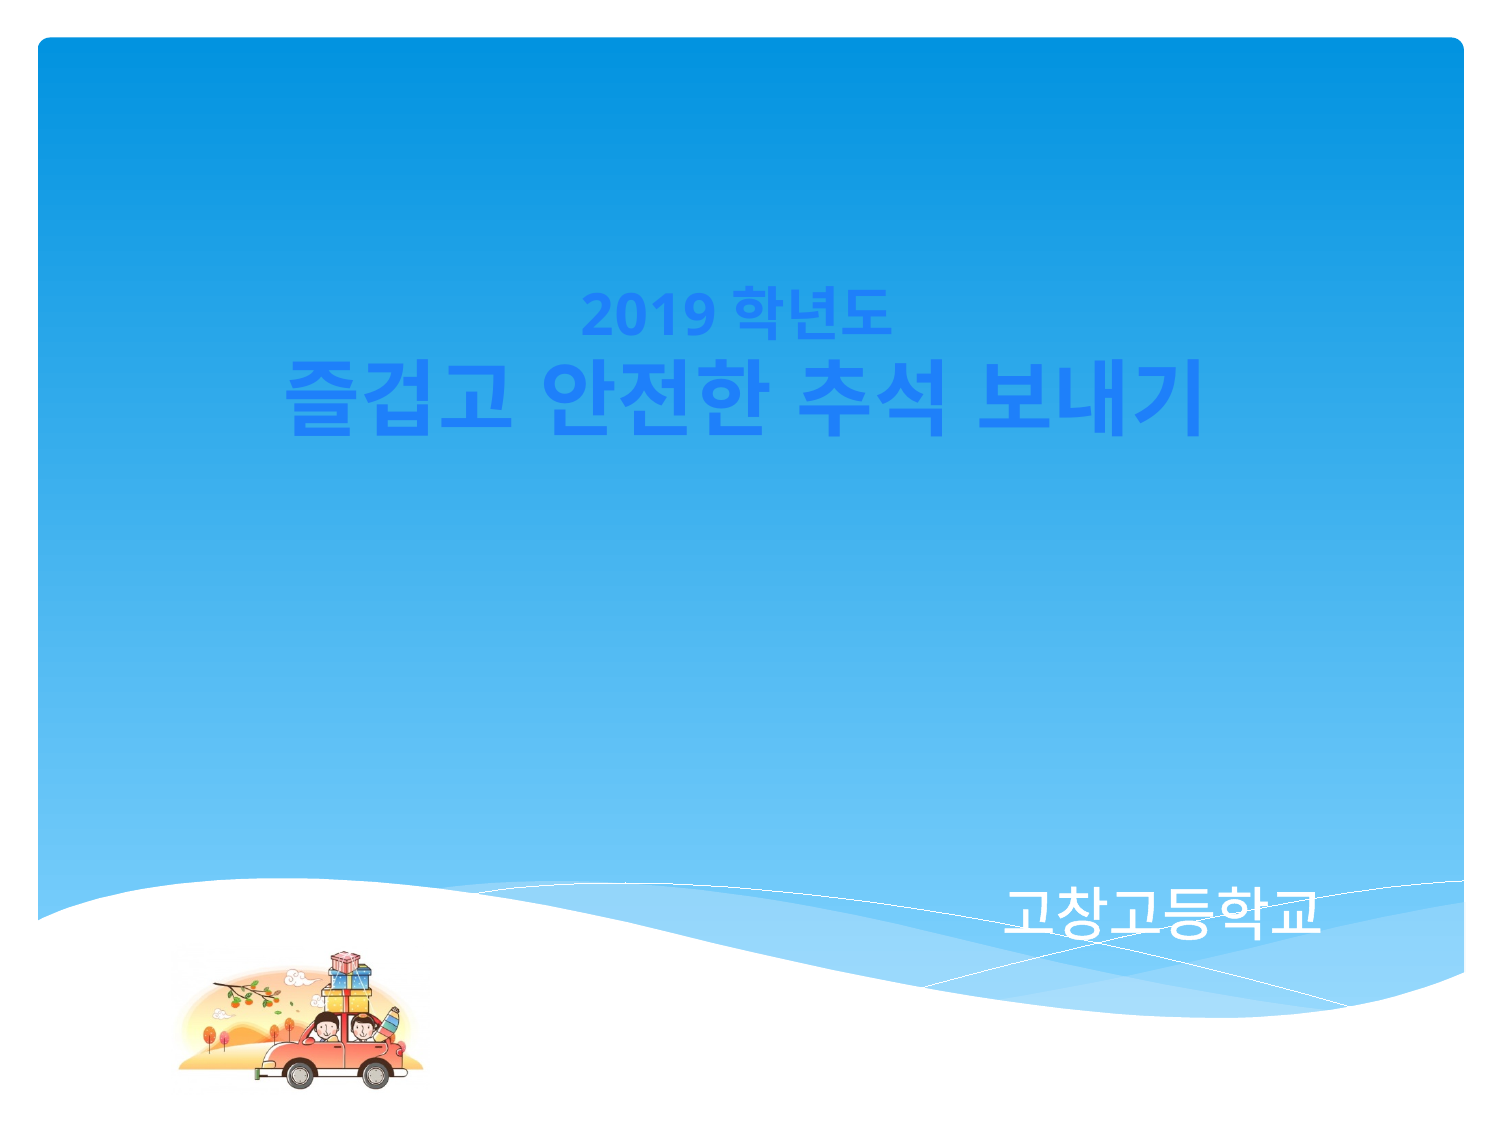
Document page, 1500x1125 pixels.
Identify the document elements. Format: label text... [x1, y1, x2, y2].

text_box 고창고등학교 [866, 869, 1459, 955]
picture [170, 940, 430, 1096]
text_box 2019학년도 즐겁고 안전한 추석 보내기 [53, 269, 1439, 455]
